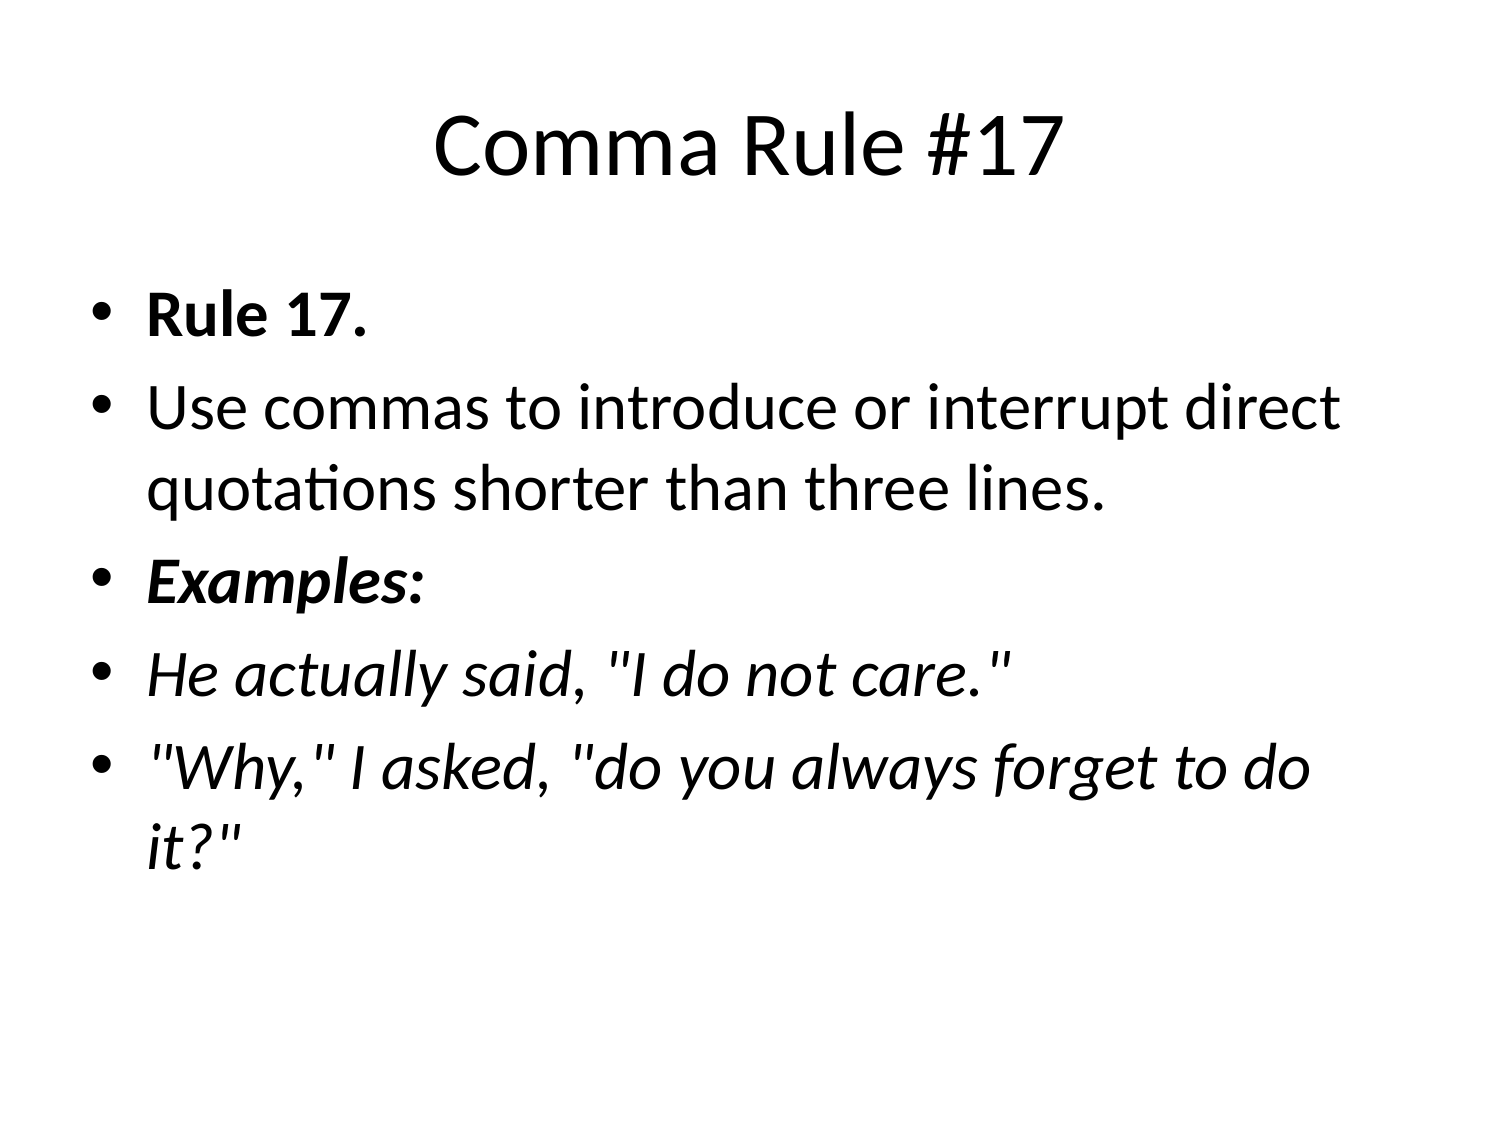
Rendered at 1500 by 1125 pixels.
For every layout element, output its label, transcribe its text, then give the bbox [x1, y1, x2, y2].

list Rule 17. Use commas to introduce or interrupt direct quotations shorter than three lines. Examples: He actually said, "I do not care." "Why," I asked, "do you always forget to do it?" [75, 262, 1425, 1005]
title Comma Rule #17 [75, 45, 1425, 233]
